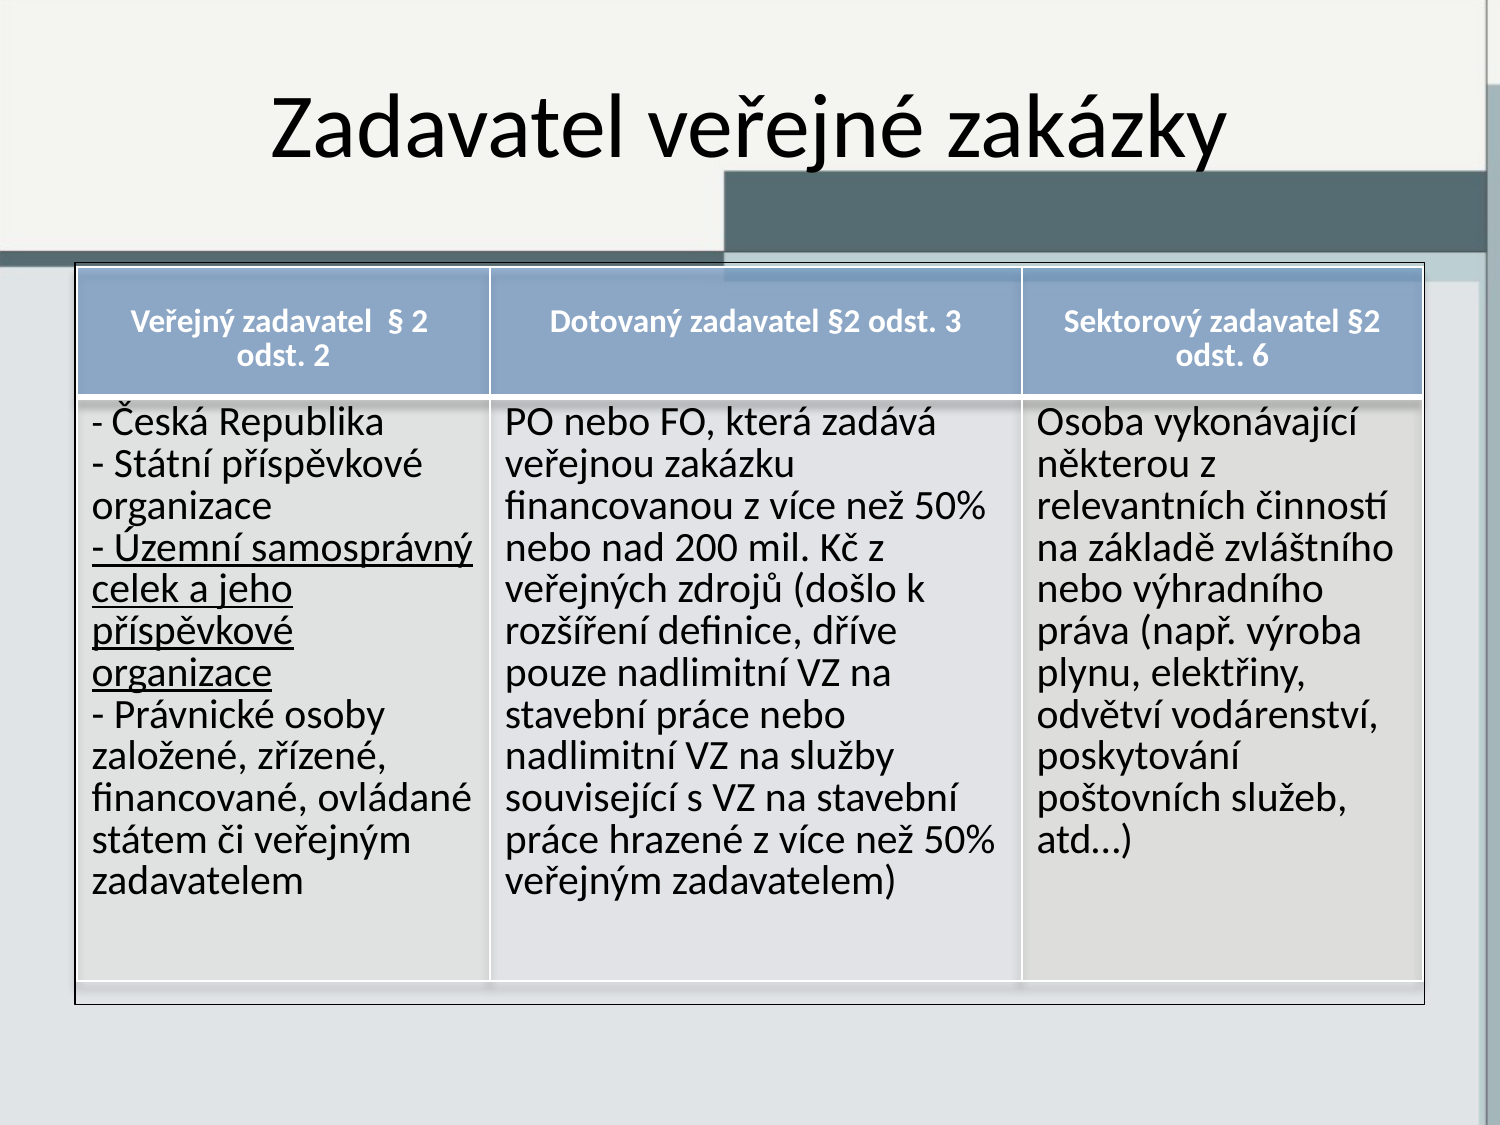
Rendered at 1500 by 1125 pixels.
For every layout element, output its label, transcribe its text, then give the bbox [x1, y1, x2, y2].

table_header Veřejný zadavatel § 2 odst. 2 [78, 268, 489, 394]
table_header Sektorový zadavatel §2 odst. 6 [1023, 268, 1422, 394]
table_cell Osoba vykonávající některou z relevantních činností na základě zvláštního nebo výhradního práva (např. výroba plynu, elektřiny, odvětví vodárenství, poskytování poštovních služeb, atd…) [1023, 400, 1422, 980]
title Zadavatel veřejné zakázky [75, 45, 1425, 197]
table_cell PO nebo FO, která zadává veřejnou zakázku financovanou z více než 50% nebo nad 200 mil. Kč z veřejných zdrojů (došlo k rozšíření definice, dříve pouze nadlimitní VZ na stavební práce nebo nadlimitní VZ na služby související s VZ na stavební práce hrazené z více než 50% veřejným zadavatelem) [491, 400, 1021, 980]
table_cell - Česká Republika - Státní příspěvkové organizace - Územní samosprávný celek a jeho příspěvkové organizace - Právnické osoby založené, zřízené, financované, ovládané státem či veřejným zadavatelem [78, 400, 489, 980]
title Povinné náležitosti [0, 0, 1500, 1125]
list [75, 993, 1425, 1005]
table_header Dotovaný zadavatel §2 odst. 3 [491, 268, 1021, 394]
list [75, 262, 1425, 271]
